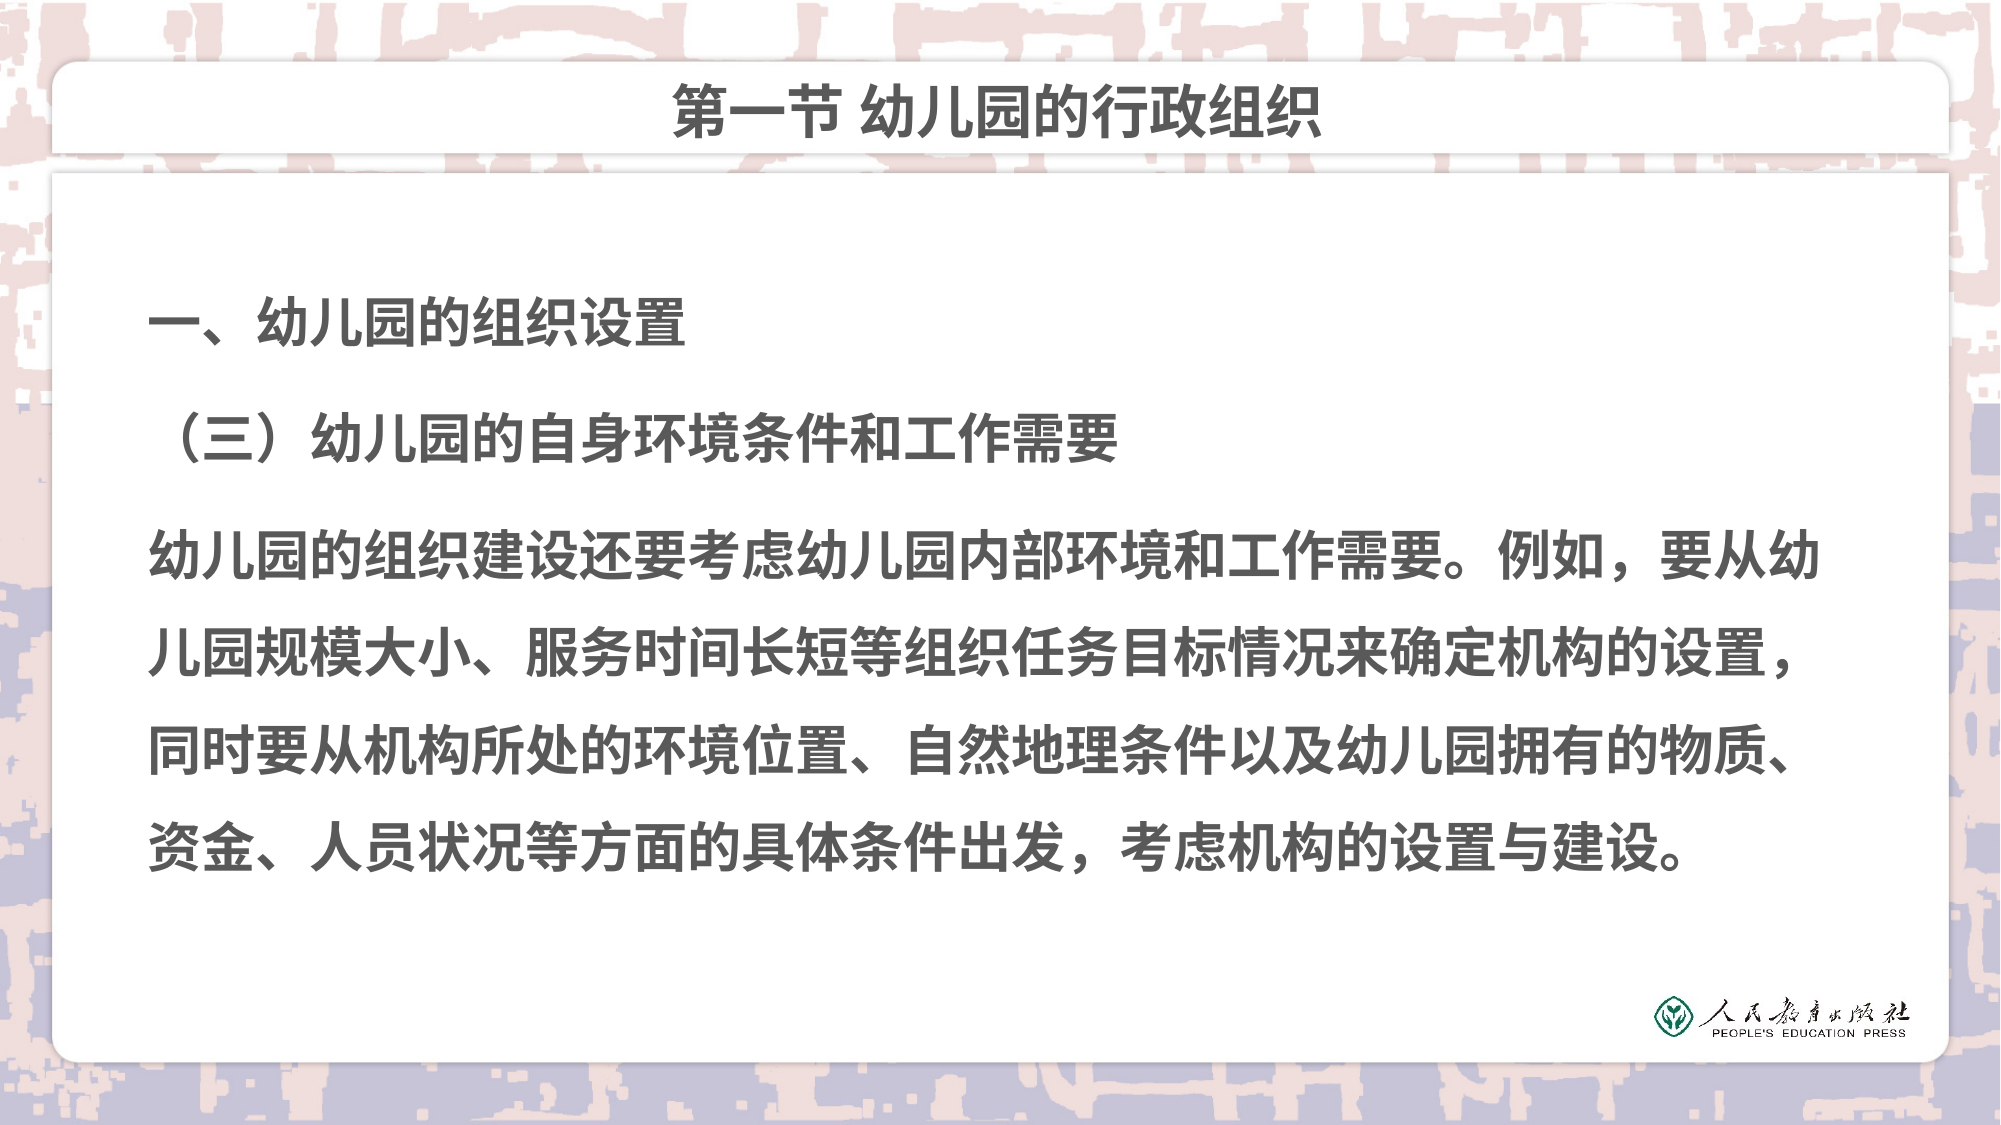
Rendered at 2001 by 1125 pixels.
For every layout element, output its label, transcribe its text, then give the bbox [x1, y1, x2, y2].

title 第一节 幼儿园的行政组织 [50, 66, 1945, 162]
list 一、幼儿园的组织设置 （三）幼儿园的自身环境条件和工作需要 幼儿园的组织建设还要考虑幼儿园内部环境和工作需要。例如，要从幼儿园规模大小、服务时间长短等组织任务目标情况来确定机构的设置，同时要从机构所处的环境位置、自然地理条件以及幼儿园拥有的物质、资金、人员状况等方面的具体条件出发，考虑机构的设置与建设。 [132, 247, 1858, 962]
picture [0, 0, 2001, 1125]
